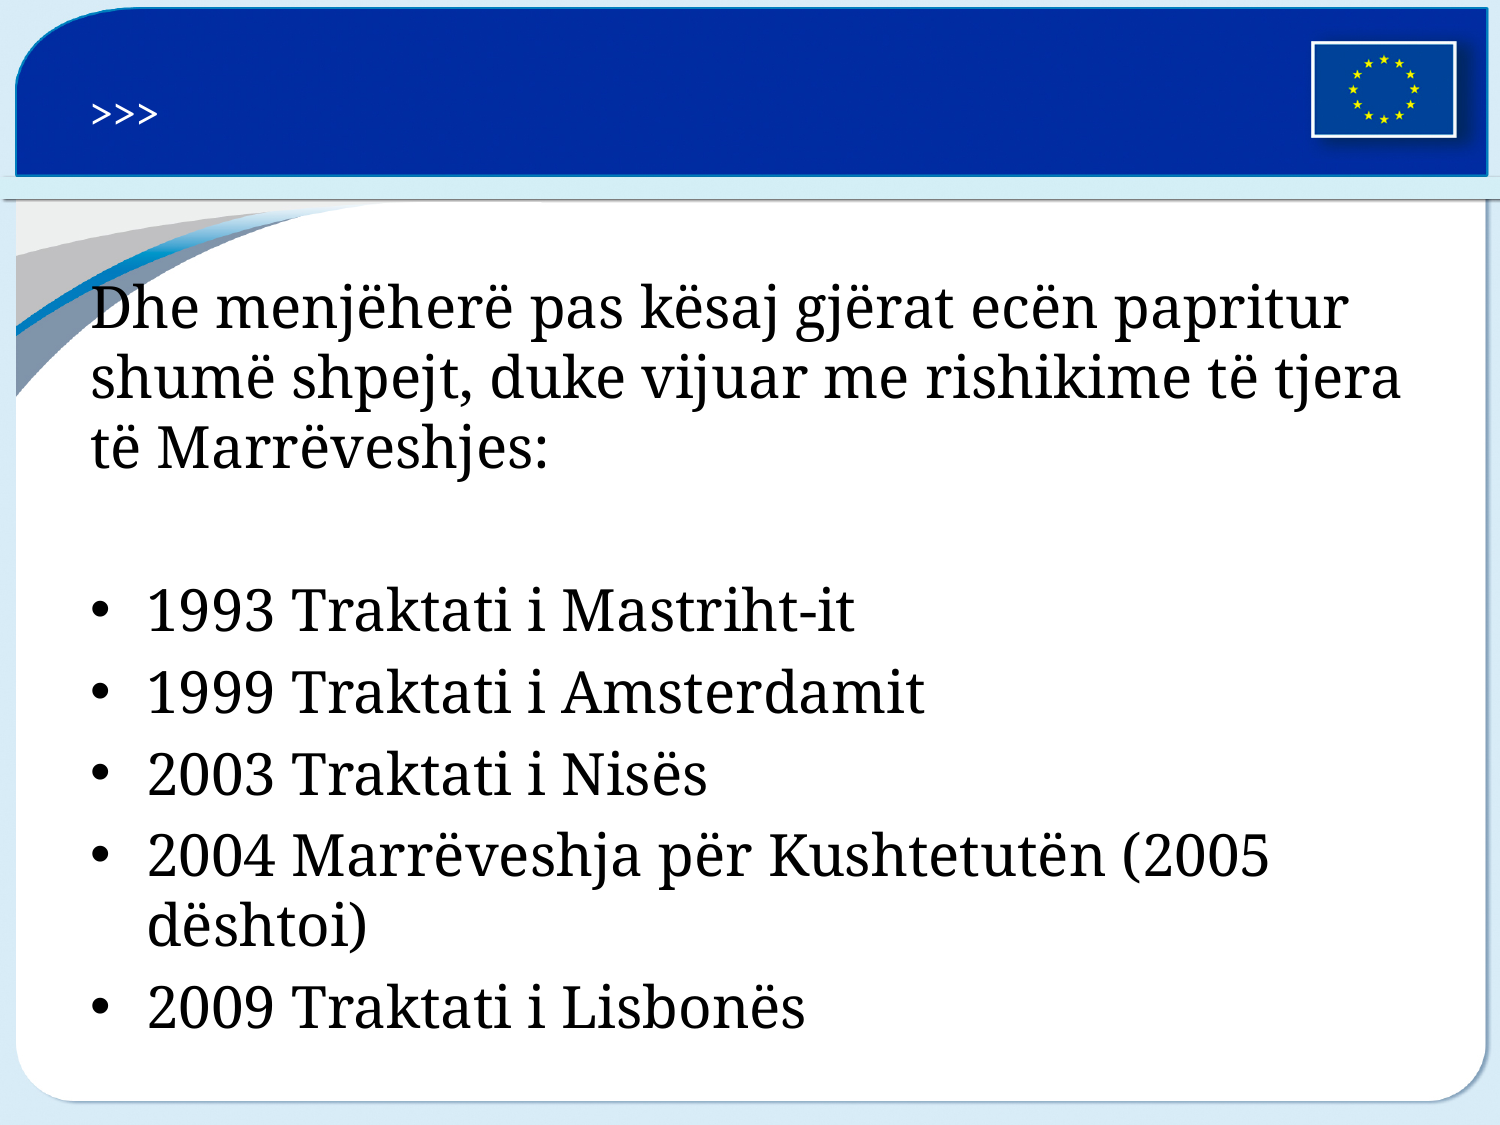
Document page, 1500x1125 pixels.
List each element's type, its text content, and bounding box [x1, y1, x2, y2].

title >>> [75, 19, 1294, 207]
list Dhe menjëherë pas kësaj gjërat ecën papritur shumë shpejt, duke vijuar me rishikime të tjera të Marrëveshjes: 1993 Traktati i Mastriht-it 1999 Traktati i Amsterdamit 2003 Traktati i Nisës 2004 Marrëveshja për Kushtetutën (2005 dështoi) 2009 Traktati i Lisbonës [75, 262, 1425, 1071]
picture [0, 0, 1500, 1125]
